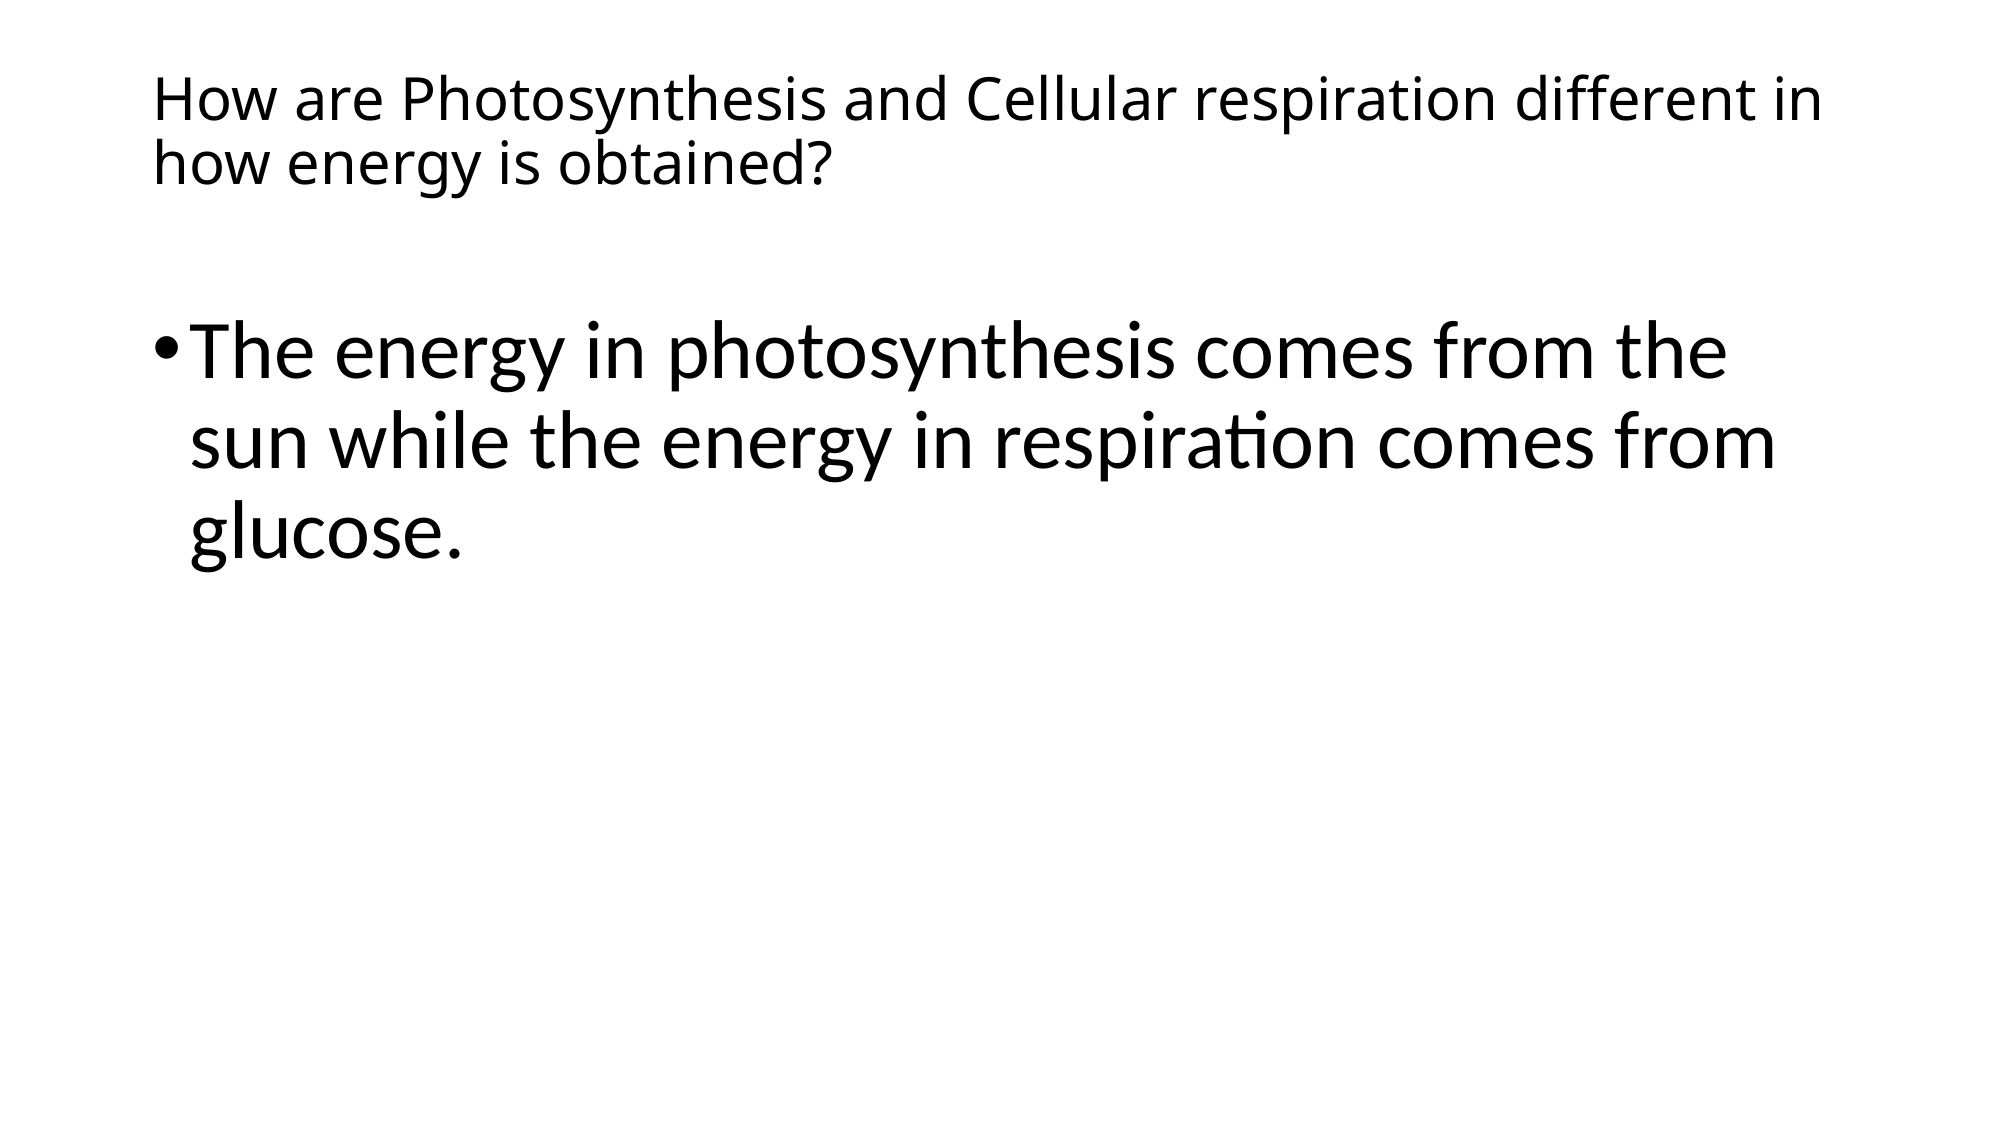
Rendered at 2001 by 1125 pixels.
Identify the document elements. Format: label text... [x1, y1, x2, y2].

list The energy in photosynthesis comes from the sun while the energy in respiration comes from glucose. [137, 299, 1863, 1014]
title How are Photosynthesis and Cellular respiration different in how energy is obtained? [137, 59, 1863, 278]
